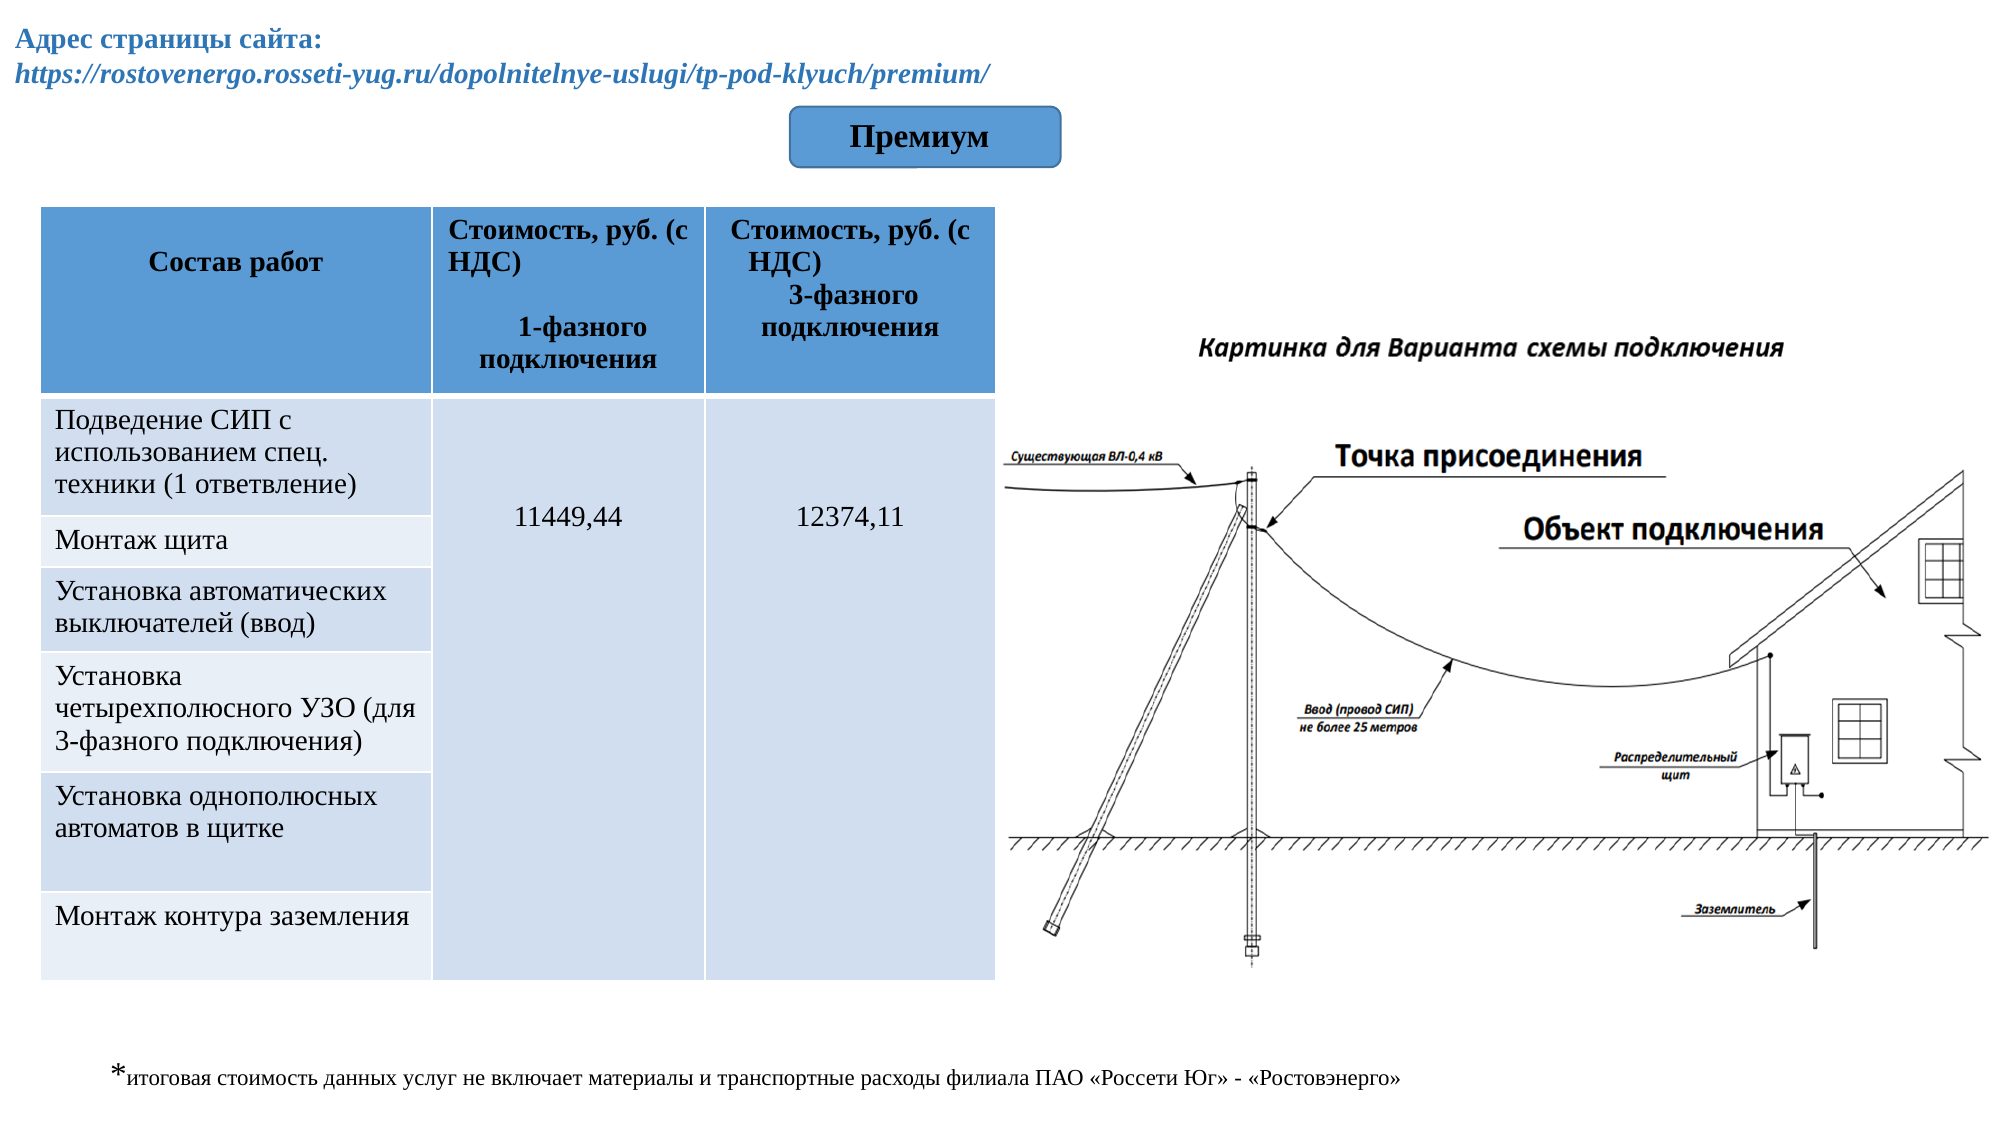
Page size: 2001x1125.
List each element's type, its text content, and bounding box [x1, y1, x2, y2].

table_header Стоимость, руб. (с НДС) 1-фазного подключения [433, 207, 704, 393]
table_cell Монтаж контура заземления [41, 893, 431, 980]
table_cell Установка четырехполюсного УЗО (для 3-фазного подключения) [41, 653, 431, 771]
table_cell Установка автоматических выключателей (ввод) [41, 568, 431, 651]
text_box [789, 106, 1115, 168]
table_cell 11449,44 [433, 399, 704, 980]
table_cell Установка однополюсных автоматов в щитке [41, 773, 431, 891]
text_box Адрес страницы сайта: https://rostovenergo.rosseti-yug.ru/dopolnitelnye-uslugi/tp-pod-klyuch/premium/ [0, 12, 2000, 98]
table_cell Монтаж щита [41, 517, 431, 566]
table_header Состав работ [41, 207, 431, 393]
table_cell 12374,11 [706, 399, 990, 980]
table_header Стоимость, руб. (с НДС) 3-фазного подключения [706, 207, 995, 393]
table_cell Подведение СИП с использованием спец. техники (1 ответвление) [41, 399, 431, 515]
picture [995, 320, 2000, 980]
text_box *итоговая стоимость данных услуг не включает материалы и транспортные расходы филиала ПАО «Россети Юг» - «Ростовэнерго» [95, 1044, 1605, 1100]
